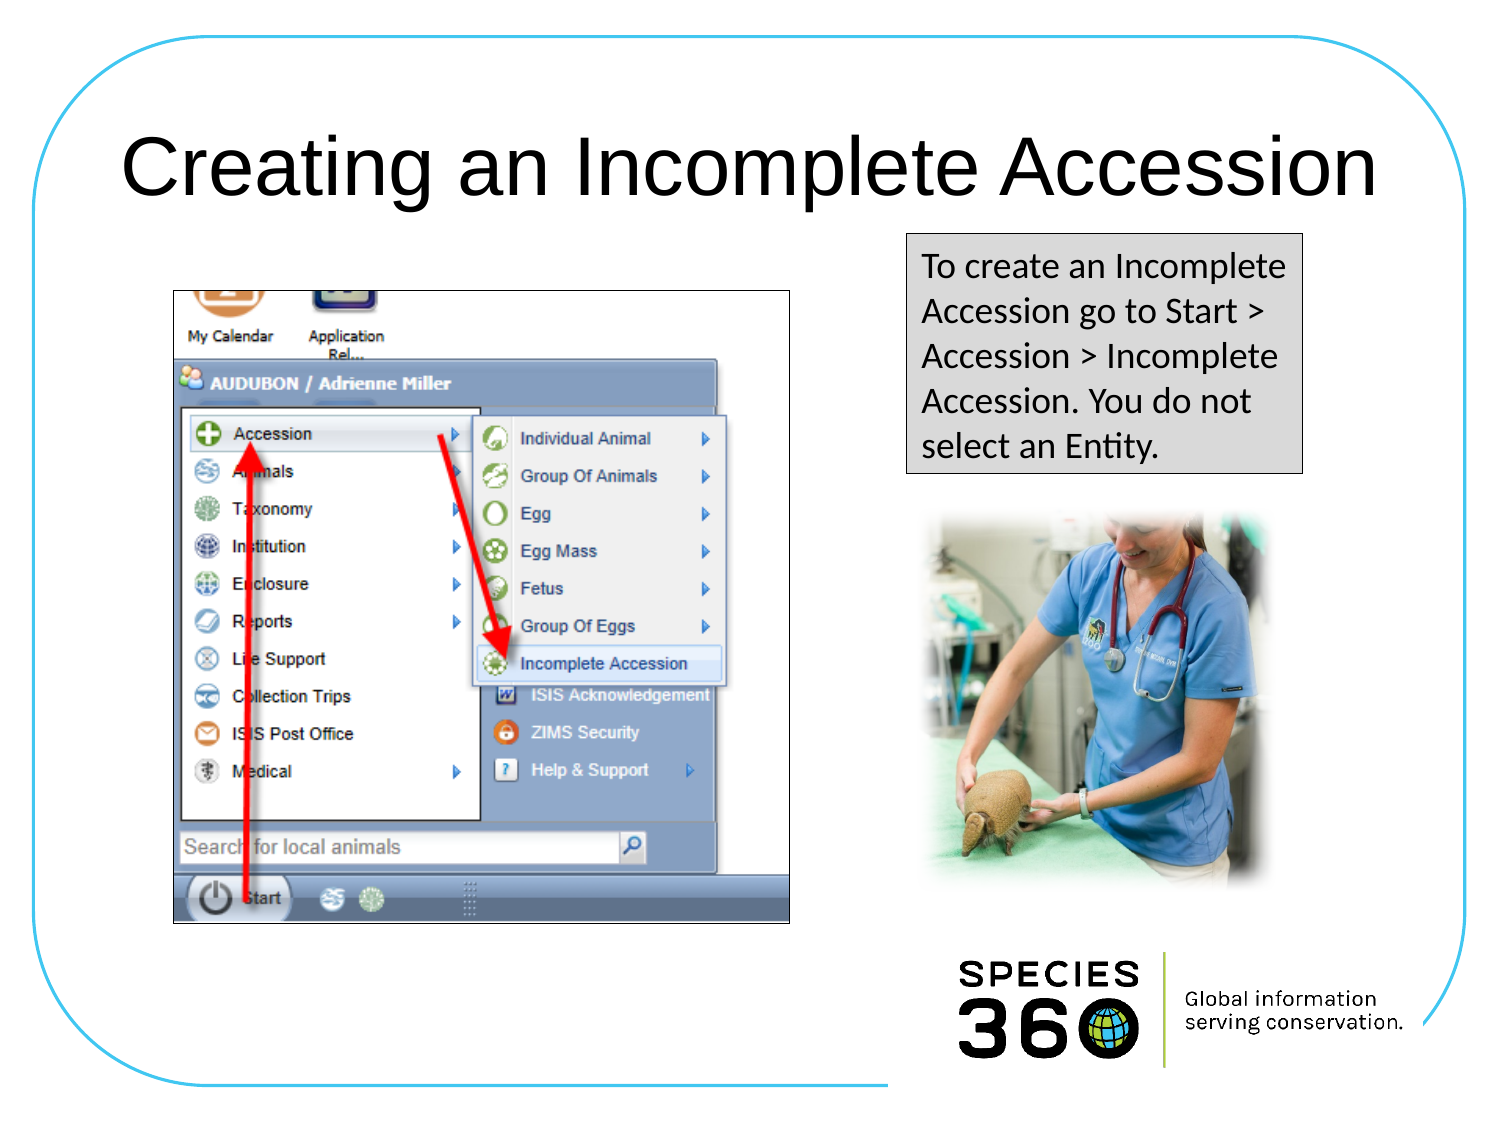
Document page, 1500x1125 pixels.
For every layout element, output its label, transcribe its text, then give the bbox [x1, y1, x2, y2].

picture [173, 290, 790, 924]
title Creating an Incomplete Accession [103, 59, 1397, 278]
text_box To create an Incomplete Accession go to Start > Accession > Incomplete Accession. You do not select an Entity. [906, 233, 1303, 474]
picture [916, 506, 1276, 893]
picture [954, 944, 1407, 1075]
